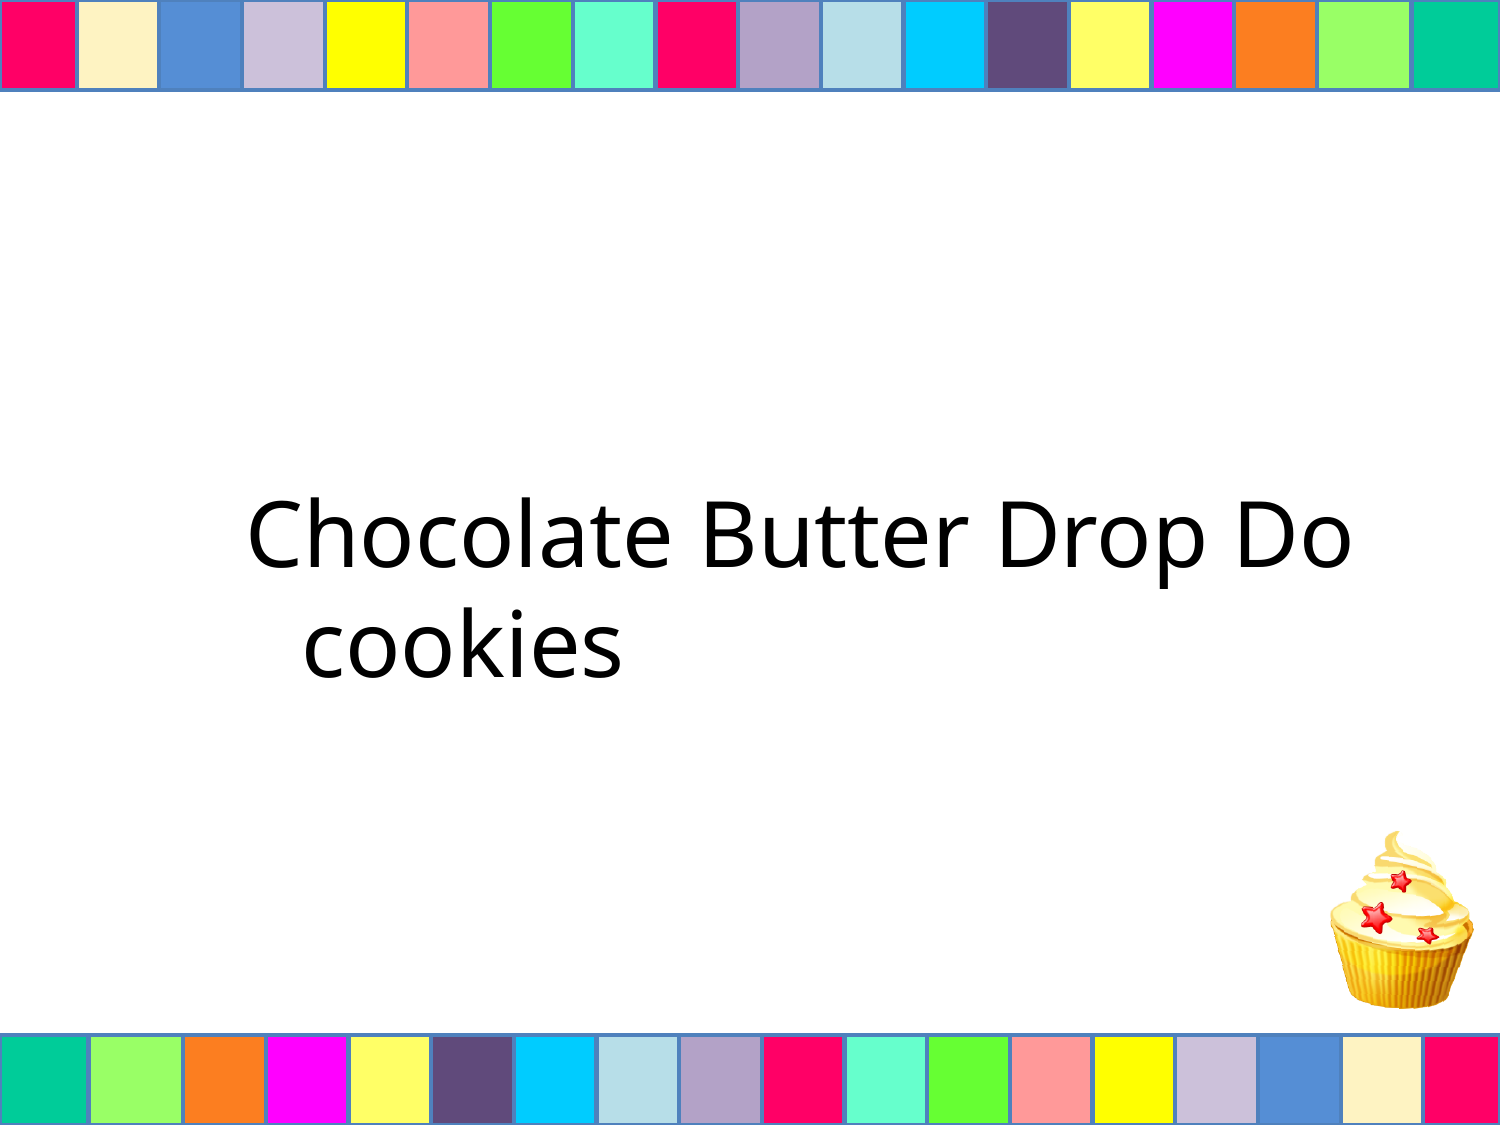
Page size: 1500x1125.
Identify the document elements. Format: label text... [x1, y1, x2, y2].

picture [1294, 805, 1500, 1017]
list Chocolate Butter Drop Do cookies [230, 468, 1500, 1125]
